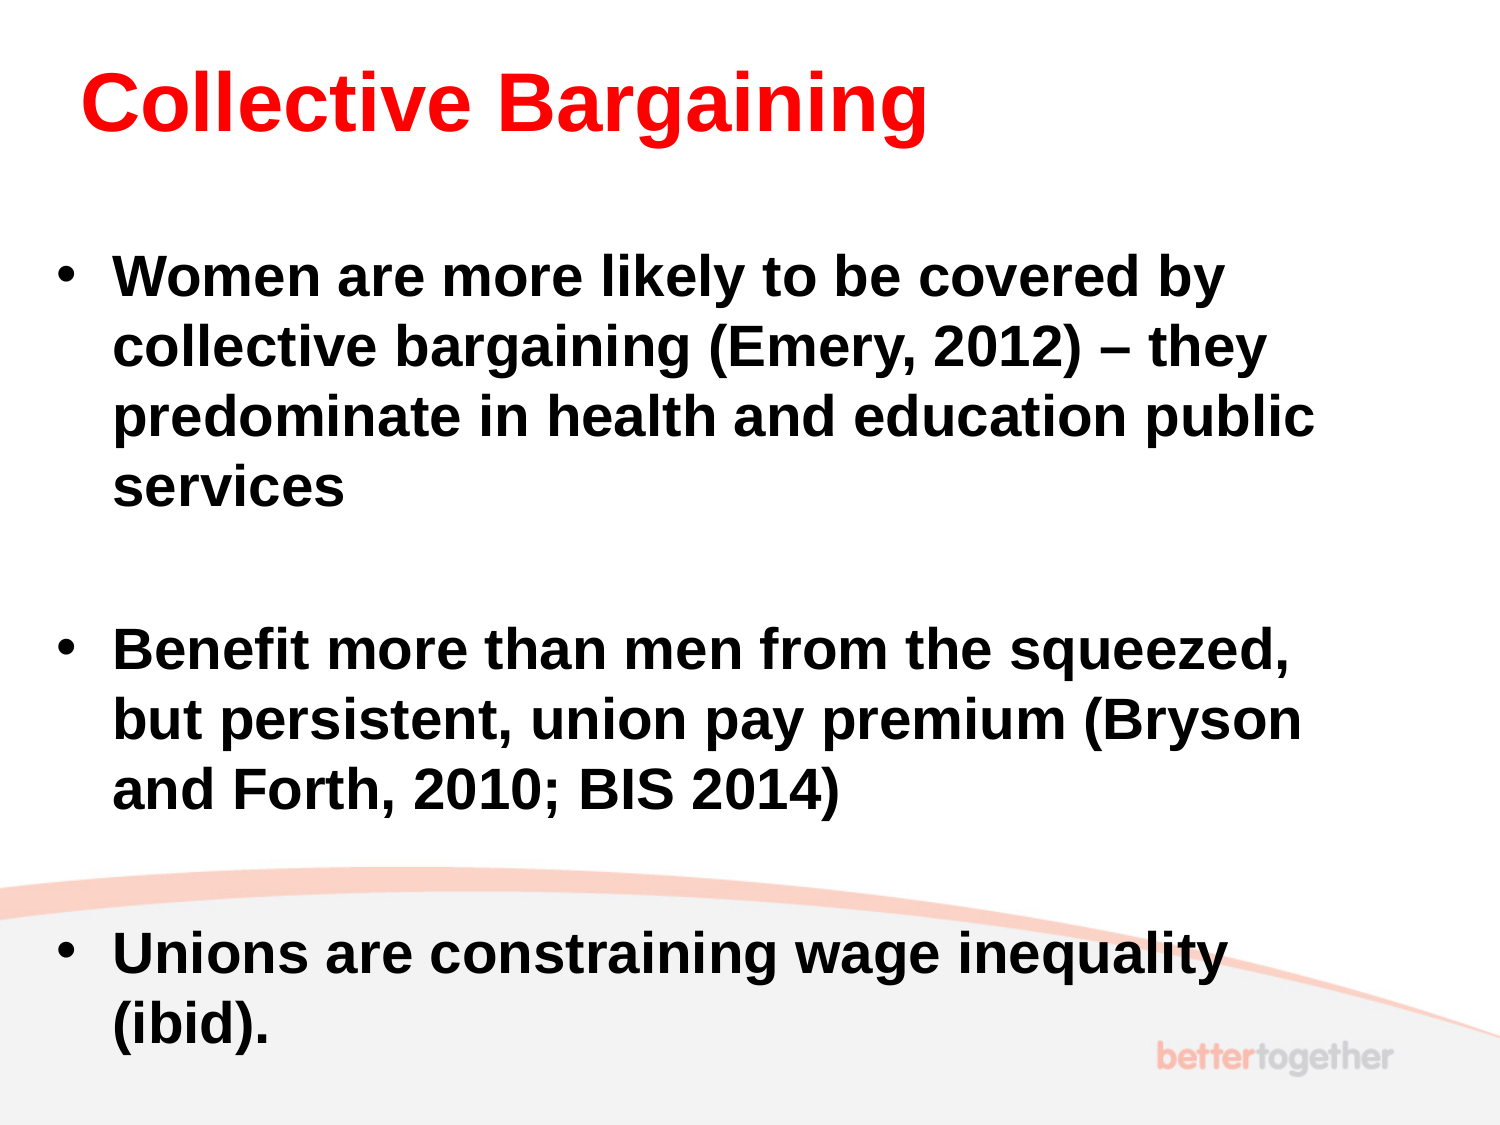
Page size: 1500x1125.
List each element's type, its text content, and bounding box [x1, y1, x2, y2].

list Women are more likely to be covered by collective bargaining (Emery, 2012) – they predominate in health and education public services Benefit more than men from the squeezed, but persistent, union pay premium (Bryson and Forth, 2010; BIS 2014) Unions are constraining wage inequality (ibid). [41, 148, 1392, 1036]
title Collective Bargaining [64, 4, 1416, 193]
picture [0, 0, 1500, 1125]
